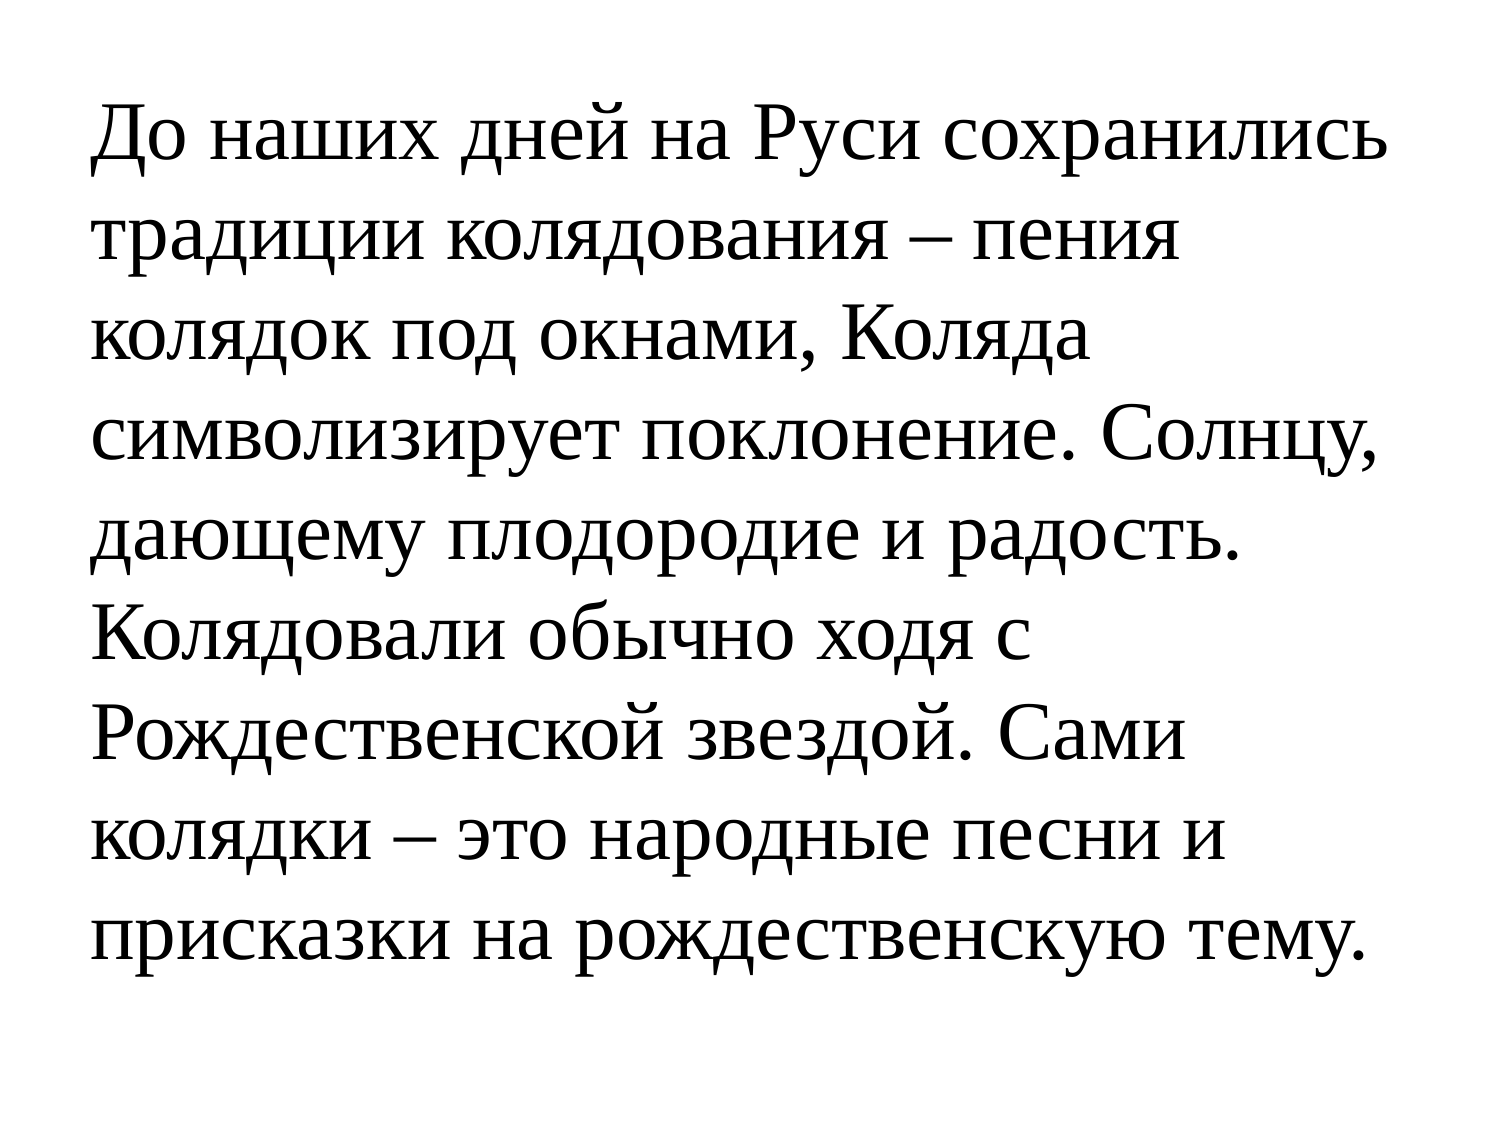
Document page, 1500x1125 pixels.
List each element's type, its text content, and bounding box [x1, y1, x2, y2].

title До наших дней на Руси сохранились традиции колядования – пения колядок под окнами, Коляда символизирует поклонение. Солнцу, дающему плодородие и радость. Колядовали обычно ходя с Рождественской звездой. Сами колядки – это народные песни и присказки на рождественскую тему. [74, 44, 1426, 1009]
